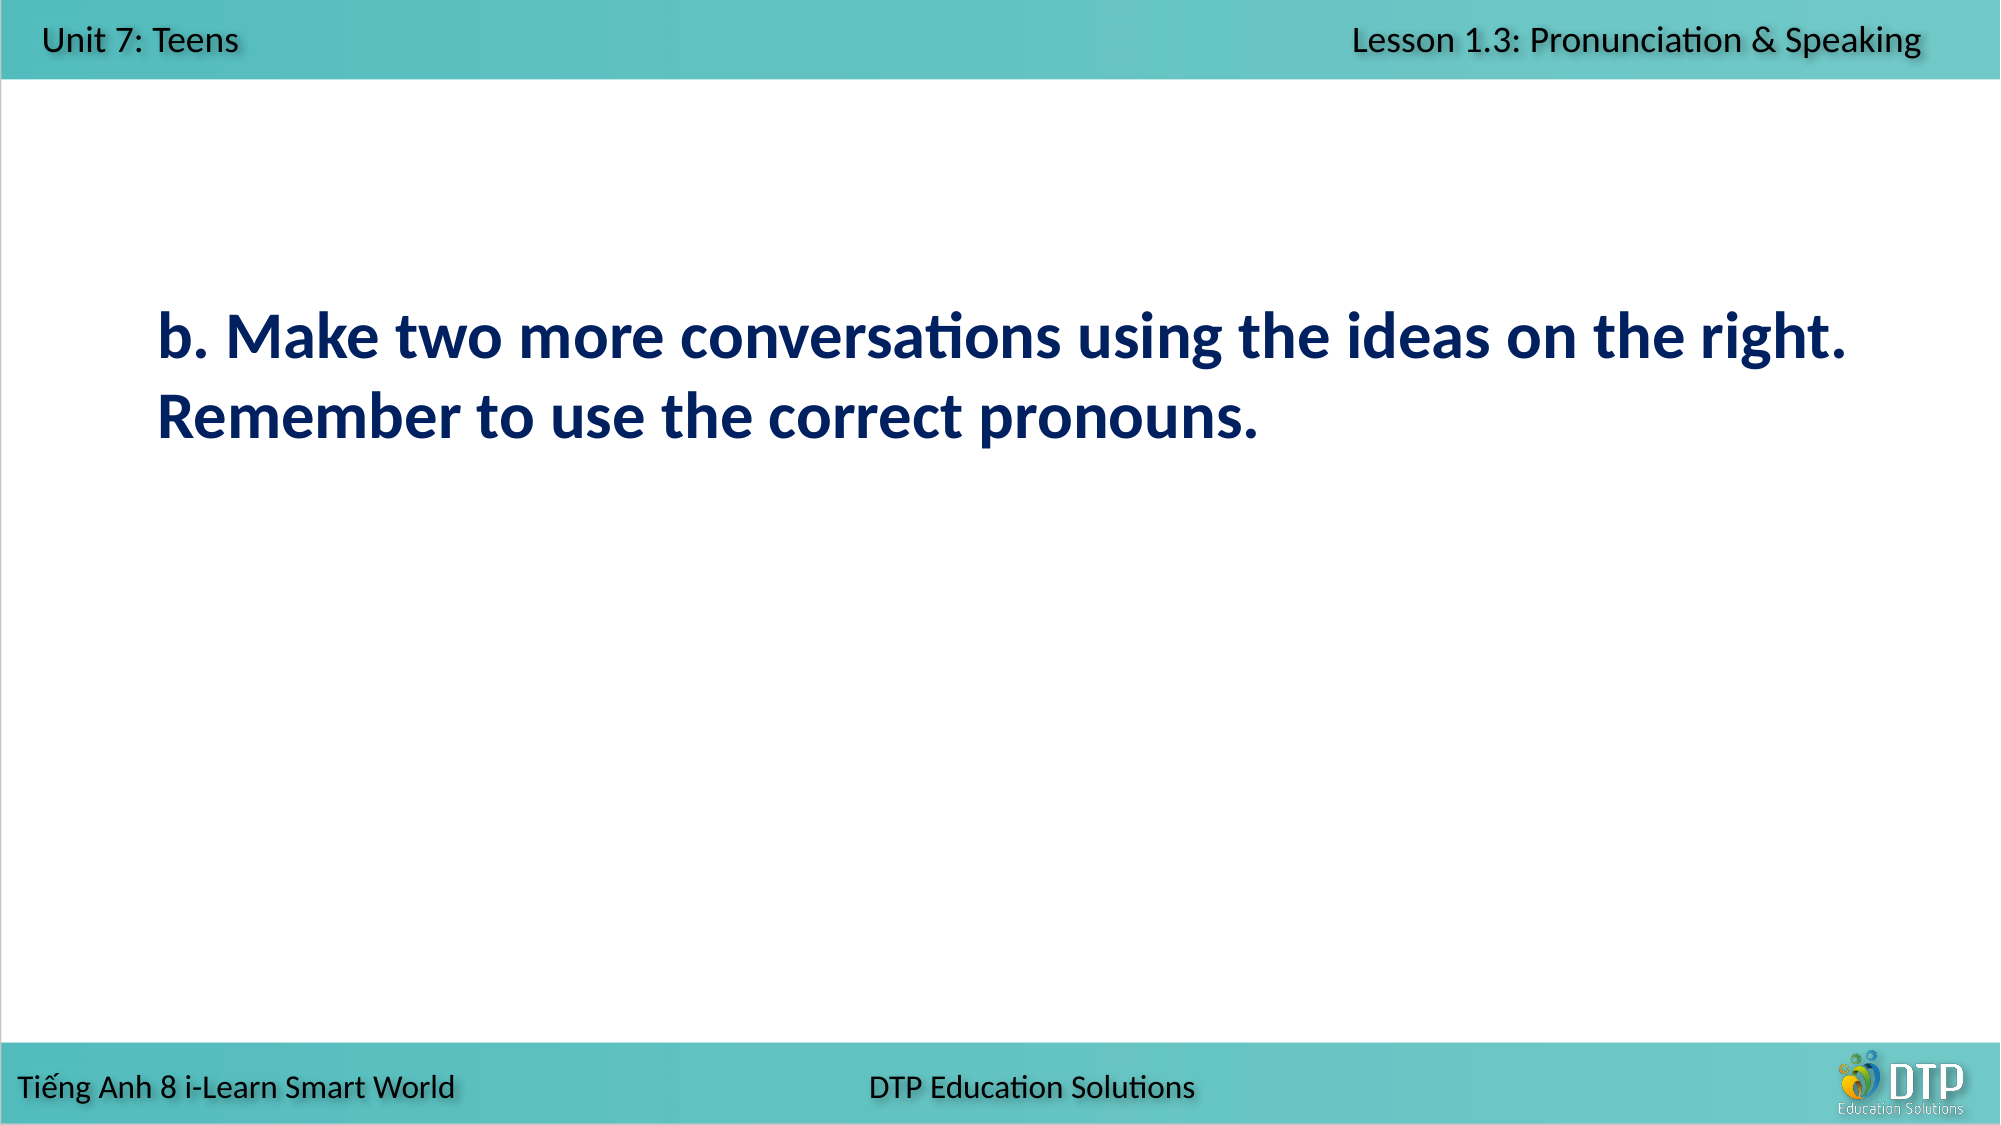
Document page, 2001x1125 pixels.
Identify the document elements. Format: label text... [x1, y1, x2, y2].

picture [0, 0, 2000, 1125]
text_box b. Make two more conversations using the ideas on the right. Remember to use the correct pronouns. [0, 284, 1925, 460]
